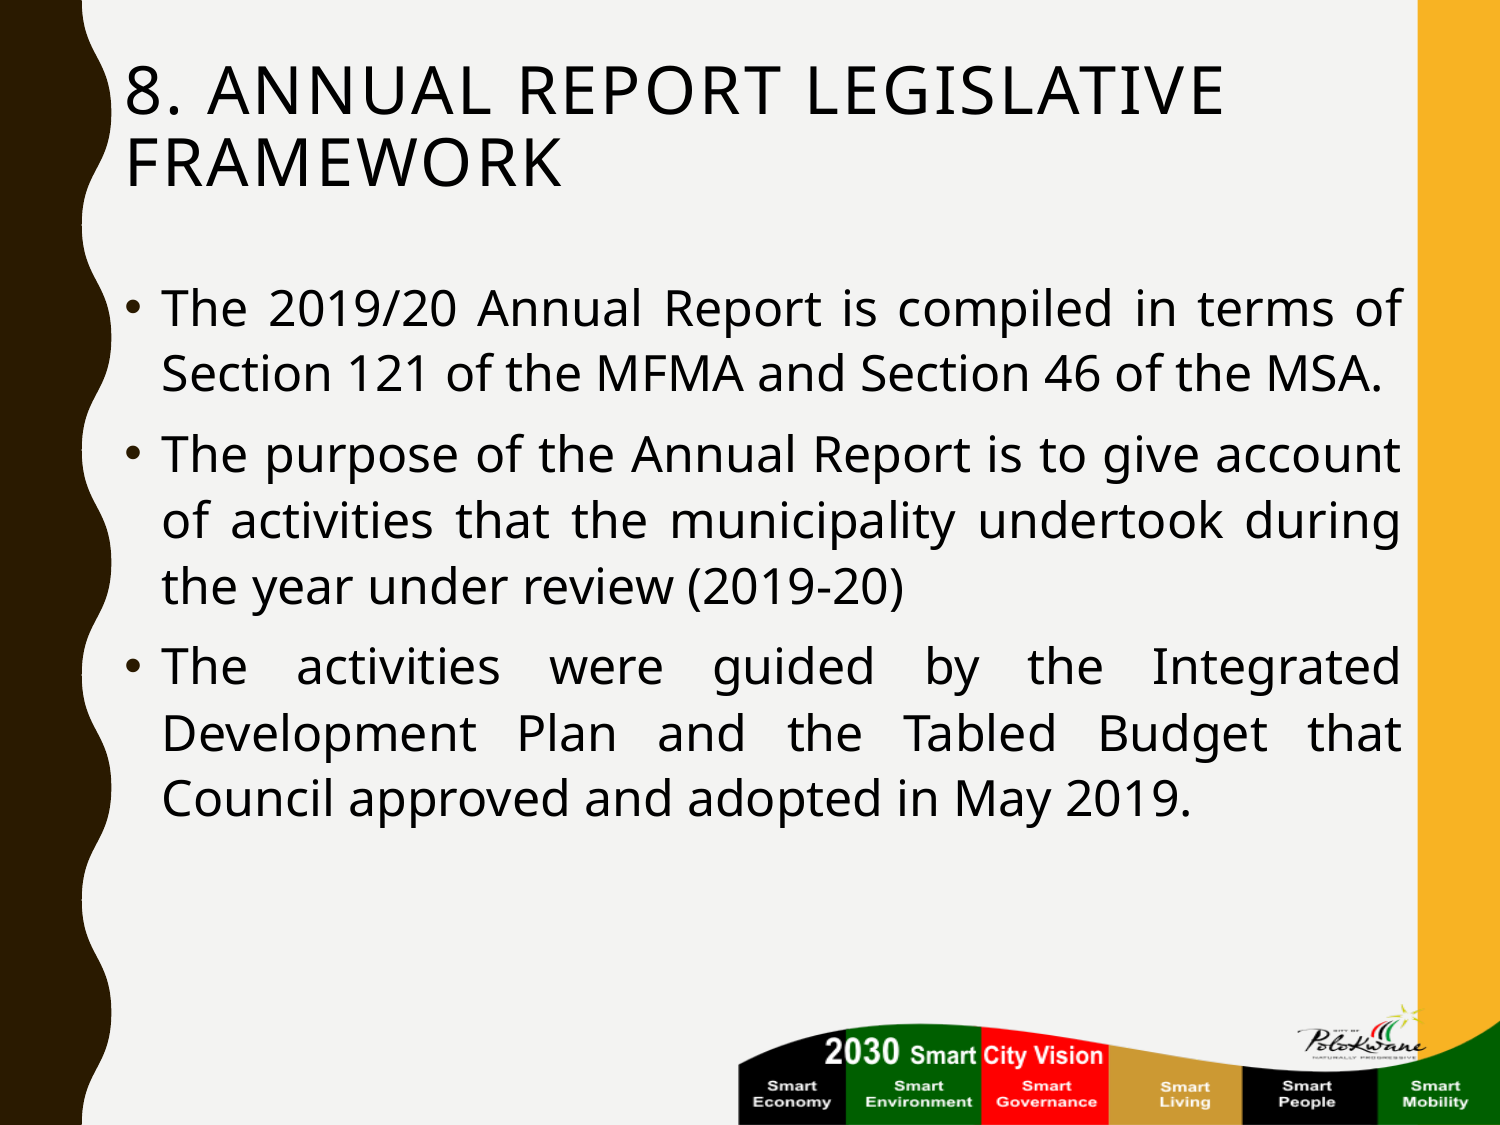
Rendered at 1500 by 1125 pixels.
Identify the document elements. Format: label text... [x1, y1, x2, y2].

title 8. Annual Report Legislative framework [109, 50, 1418, 202]
picture [738, 1004, 1500, 1125]
list The 2019/20 Annual Report is compiled in terms of Section 121 of the MFMA and Section 46 of the MSA. The purpose of the Annual Report is to give account of activities that the municipality undertook during the year under review (2019-20) The activities were guided by the Integrated Development Plan and the Tabled Budget that Council approved and adopted in May 2019. [109, 262, 1418, 1003]
